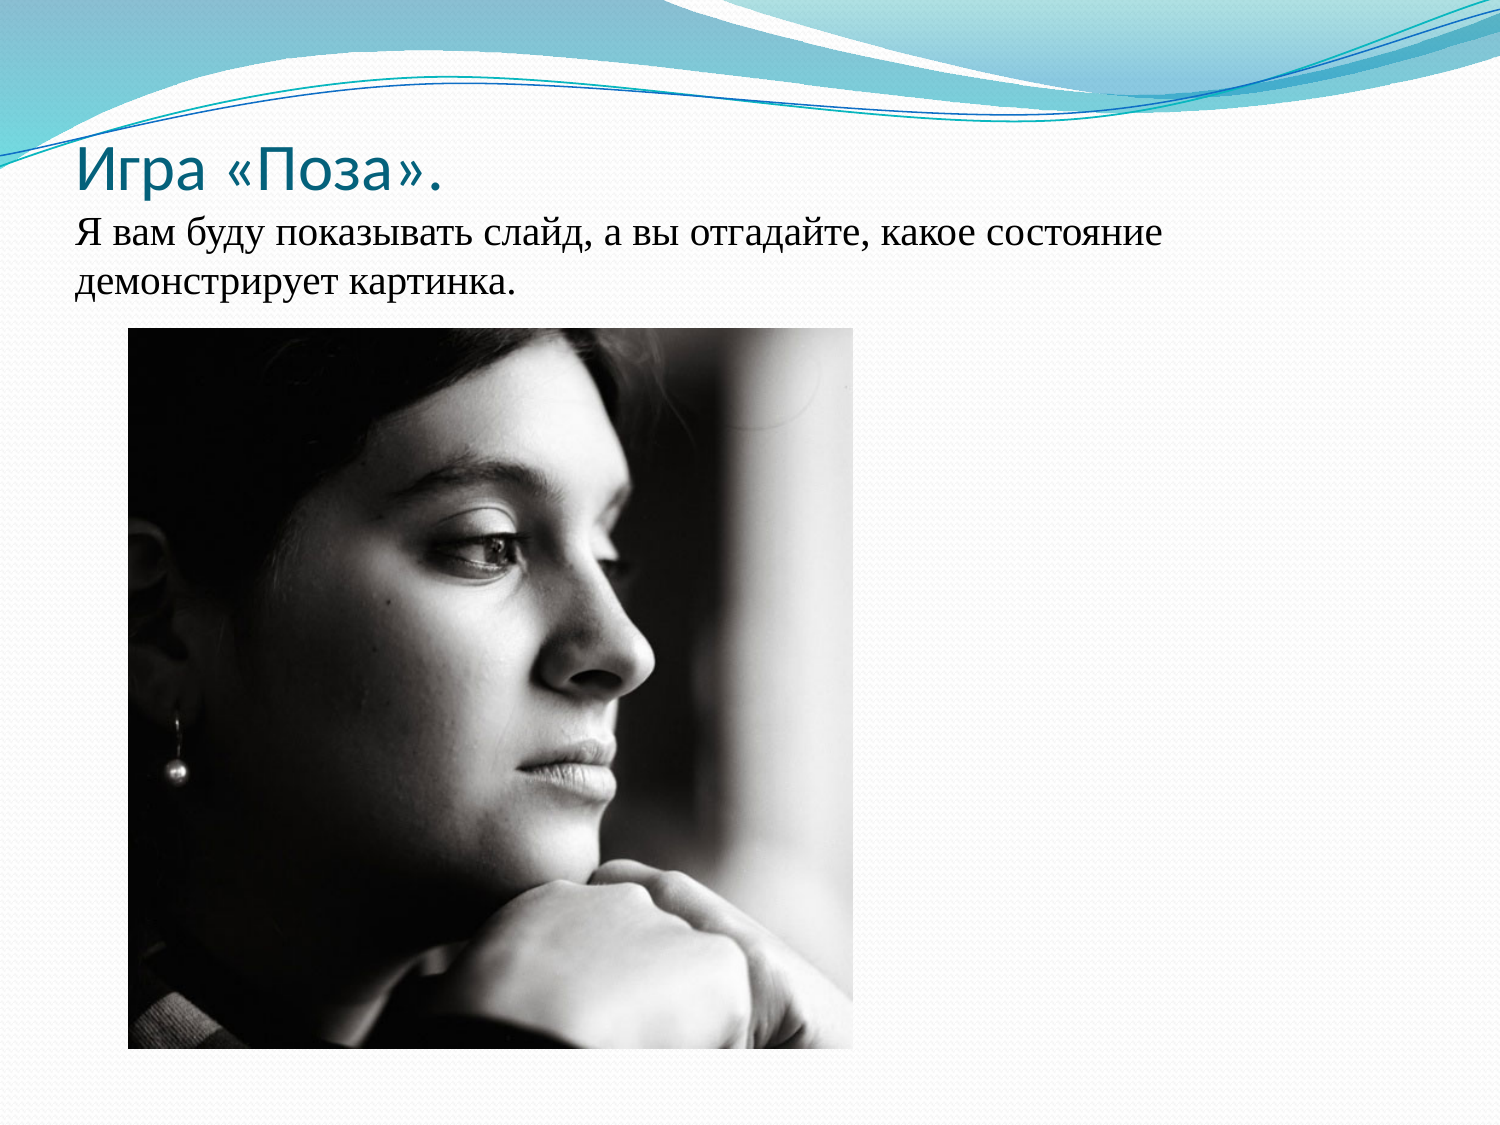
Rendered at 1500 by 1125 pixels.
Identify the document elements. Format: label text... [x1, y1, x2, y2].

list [128, 327, 853, 1049]
title Игра «Поза». Я вам буду показывать слайд, а вы отгадайте, какое состояние демонстрирует картинка. [75, 115, 1425, 303]
